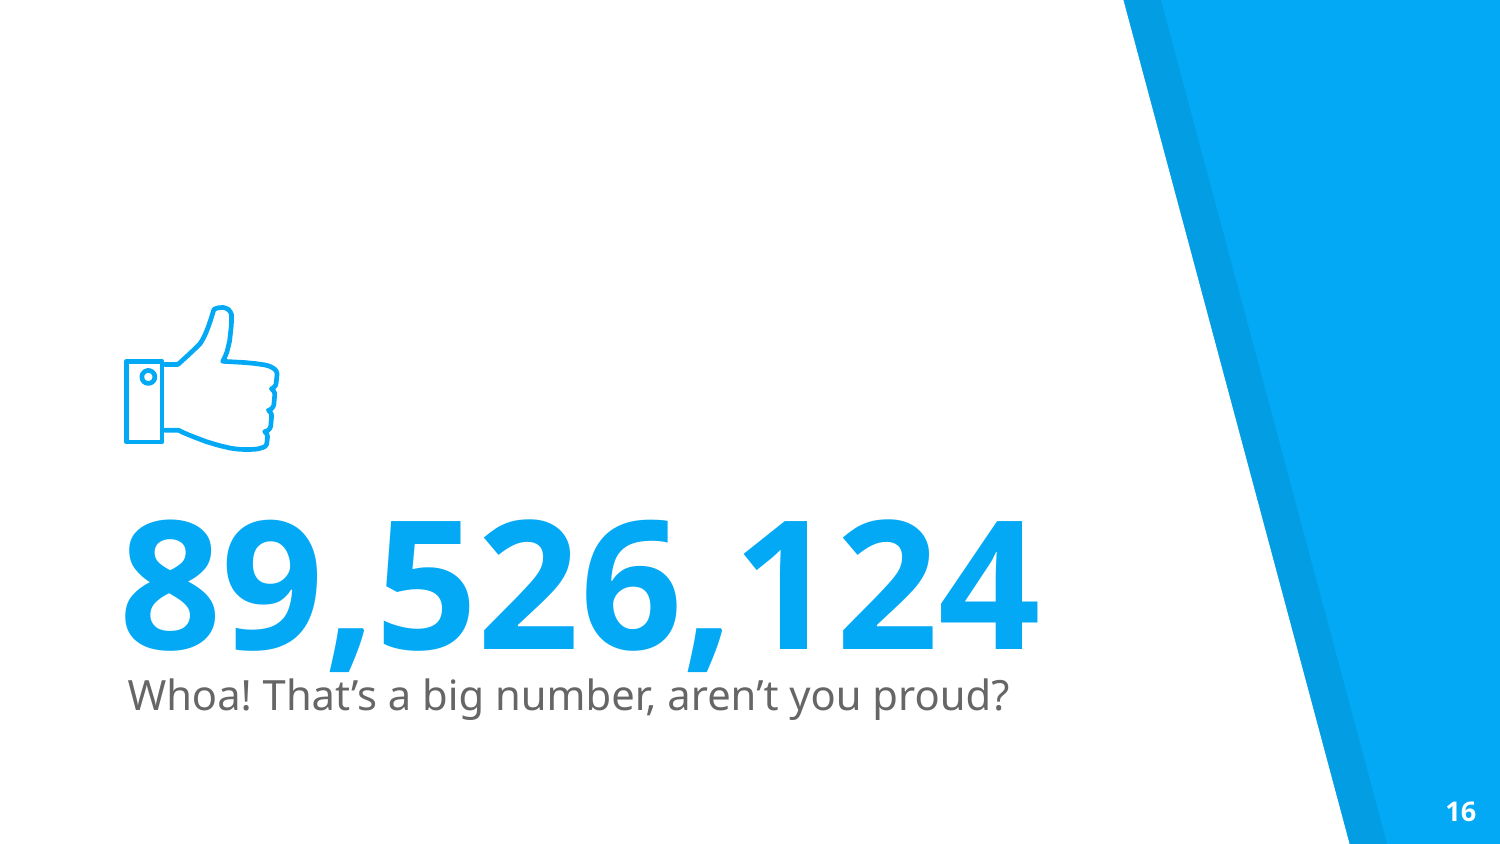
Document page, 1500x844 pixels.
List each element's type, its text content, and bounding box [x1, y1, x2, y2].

slide_number ‹#› [1401, 779, 1492, 844]
subtitle Whoa! That’s a big number, aren’t you proud? [112, 653, 1120, 783]
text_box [125, 307, 278, 450]
title 89,526,124 [104, 509, 1111, 700]
